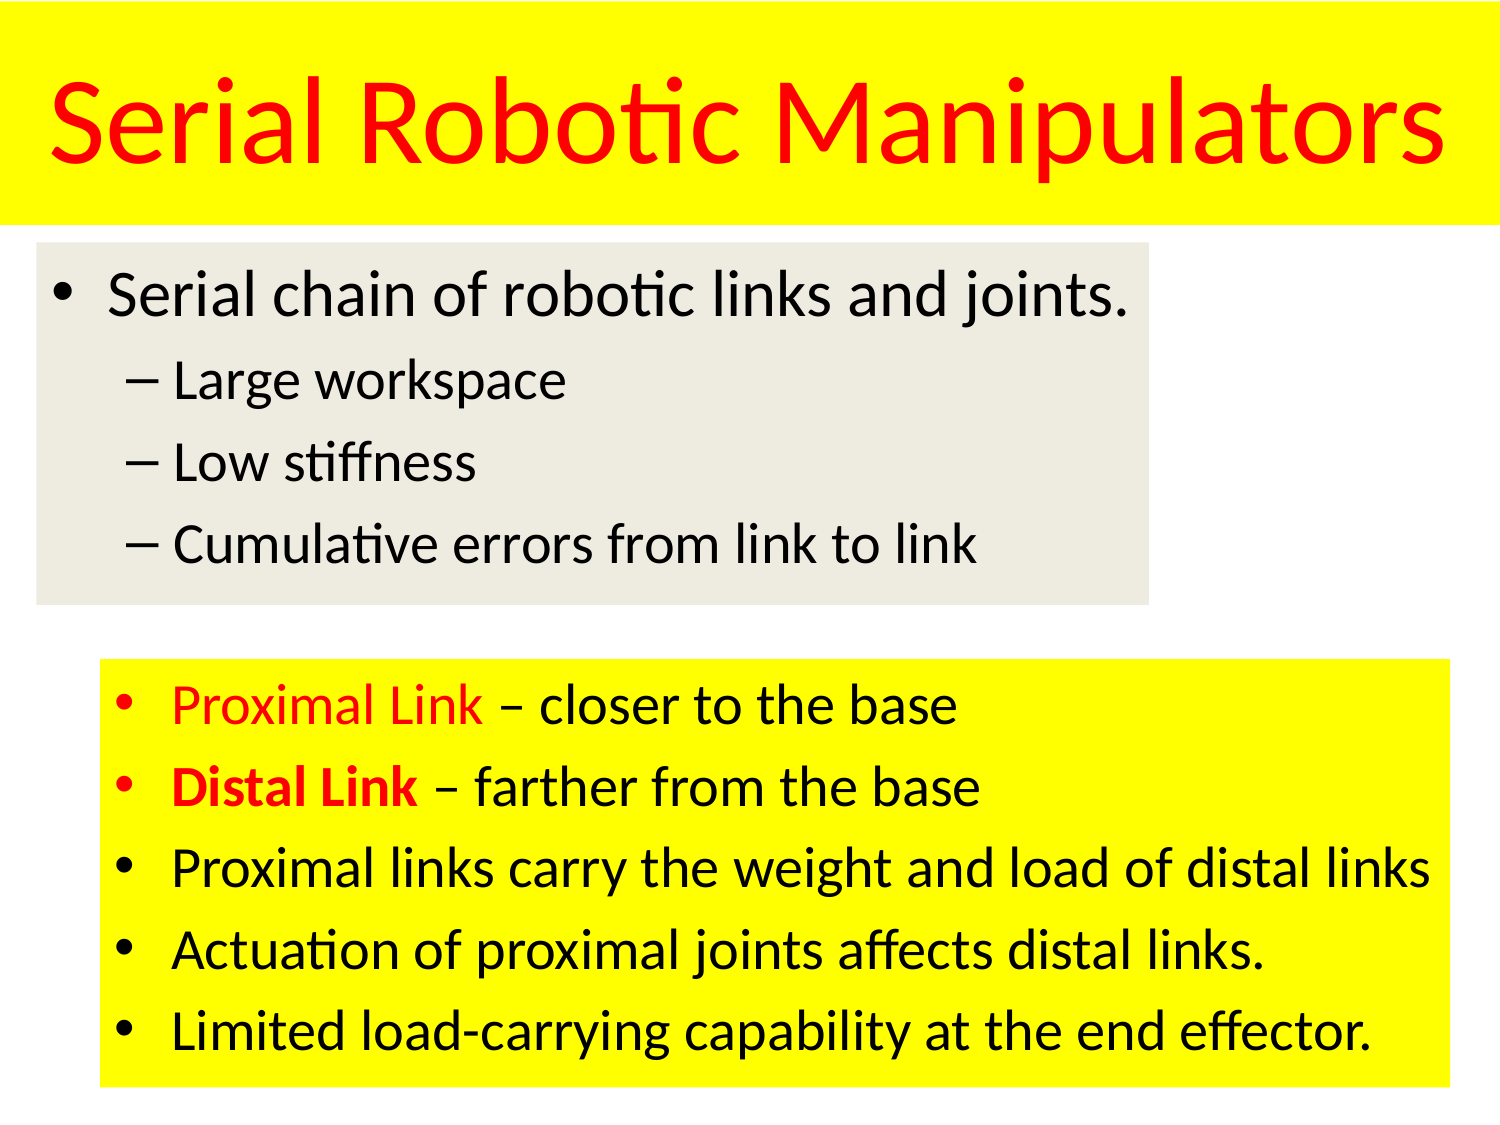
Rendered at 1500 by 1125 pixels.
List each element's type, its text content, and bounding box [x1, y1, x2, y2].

title Serial Robotic Manipulators [0, 1, 1500, 225]
list Serial chain of robotic links and joints. Large workspace Low stiffness Cumulative errors from link to link [36, 242, 1149, 605]
text_box Proximal Link – closer to the base Distal Link – farther from the base Proximal links carry the weight and load of distal links Actuation of proximal joints affects distal links. Limited load-carrying capability at the end effector. [100, 659, 1451, 1088]
